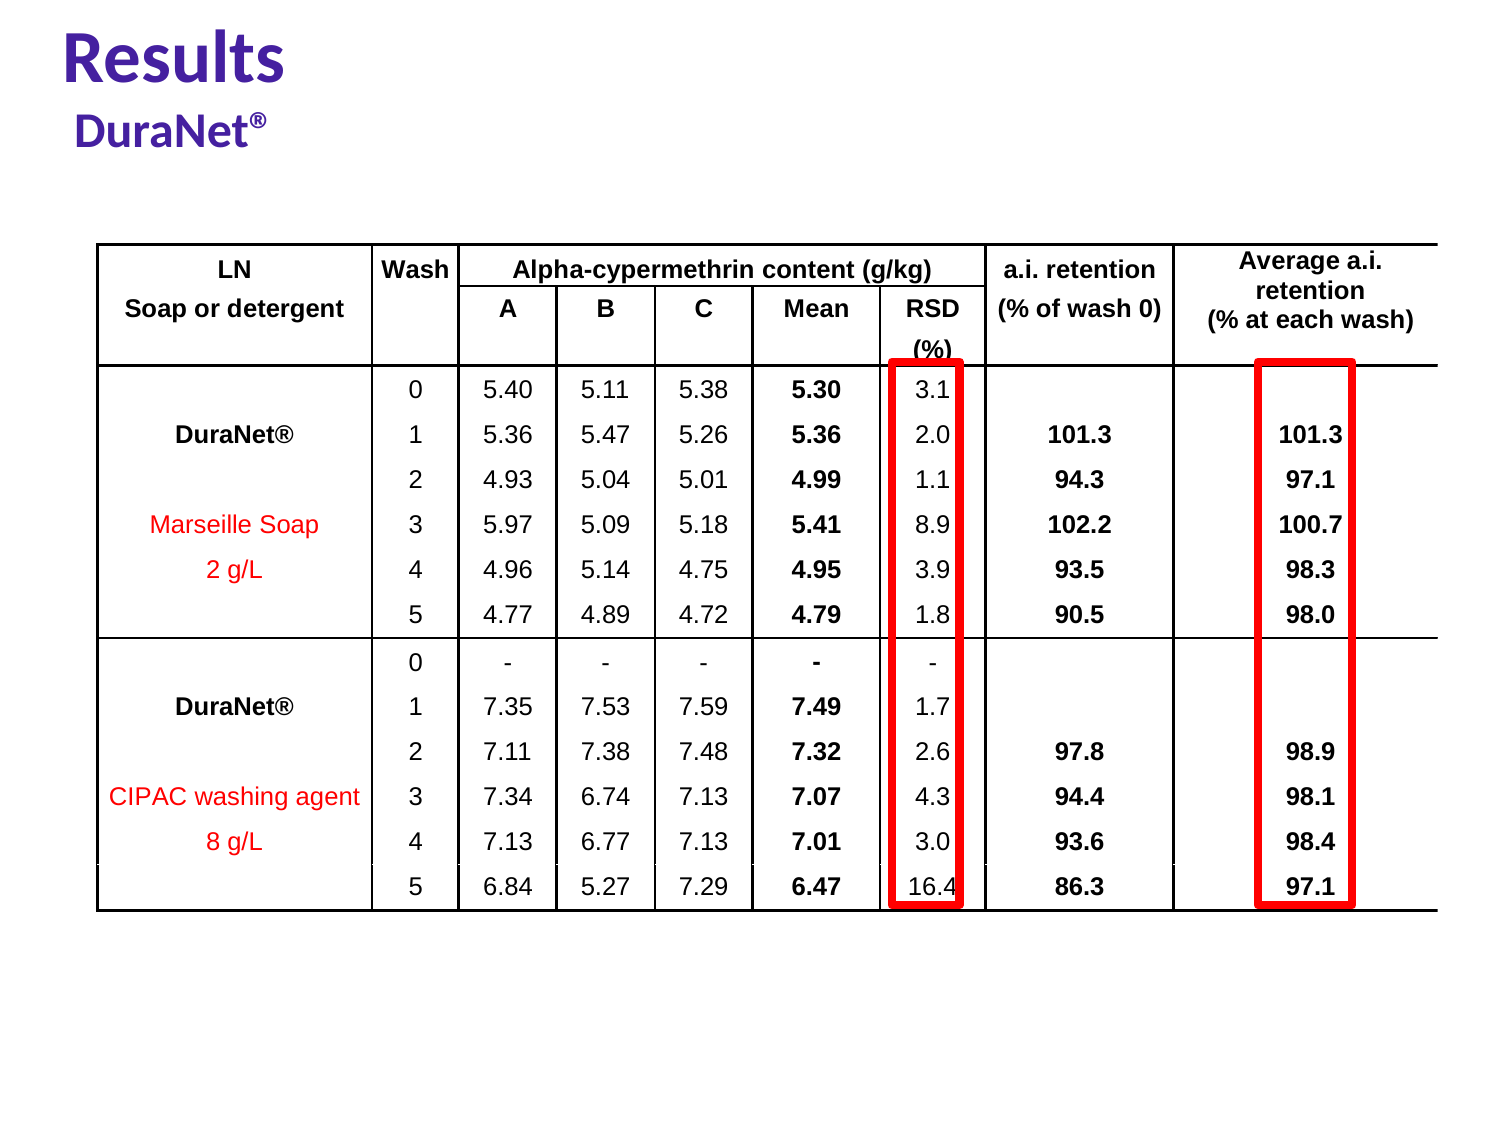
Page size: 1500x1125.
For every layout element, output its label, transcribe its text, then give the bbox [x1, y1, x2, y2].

text_box Results DuraNet® [0, 0, 349, 225]
picture [88, 243, 1438, 977]
text_box [29, 148, 1339, 965]
